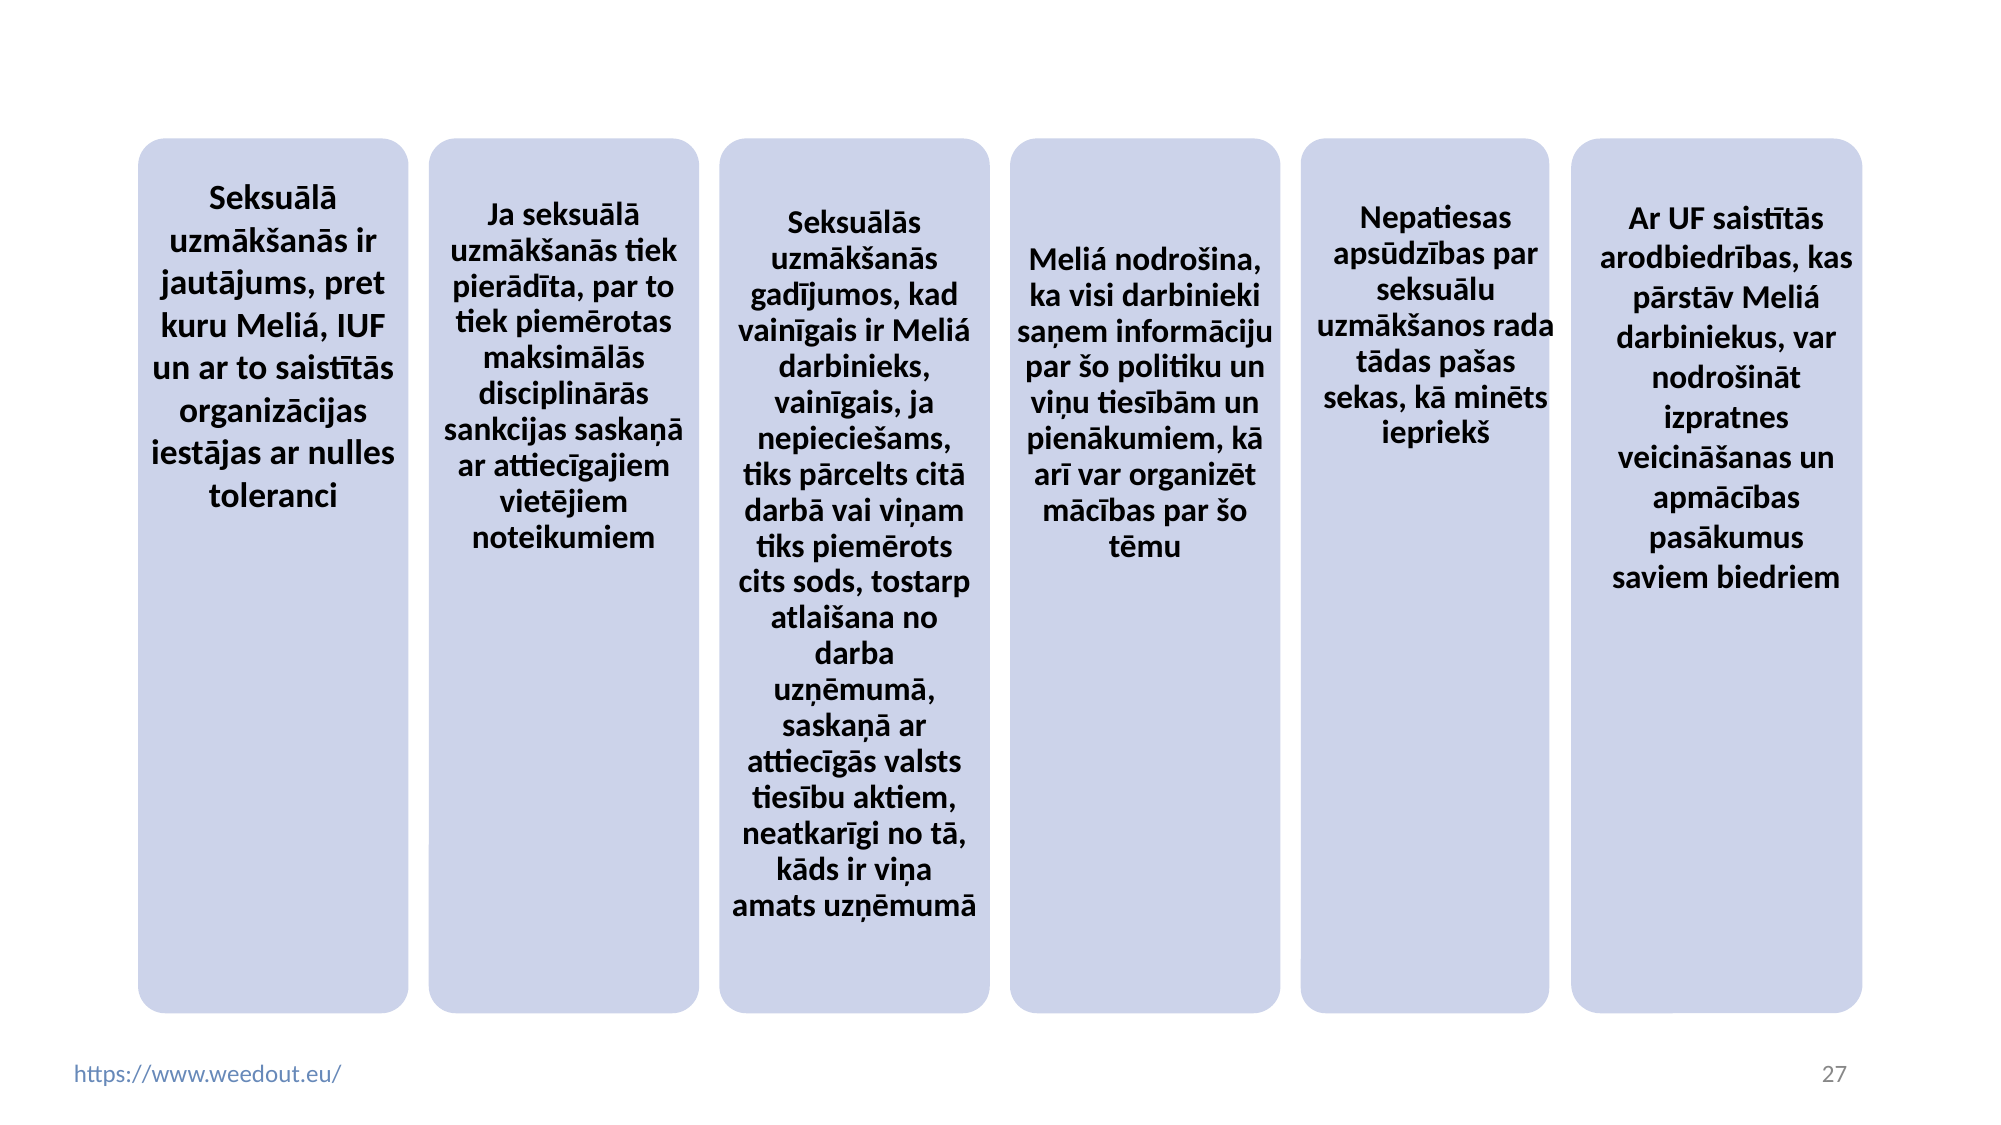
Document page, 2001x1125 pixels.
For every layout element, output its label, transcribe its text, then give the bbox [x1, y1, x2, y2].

slide_number ‹#› [1412, 1042, 1863, 1103]
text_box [137, 138, 1863, 1014]
text_box https://www.weedout.eu/ [58, 1049, 508, 1095]
